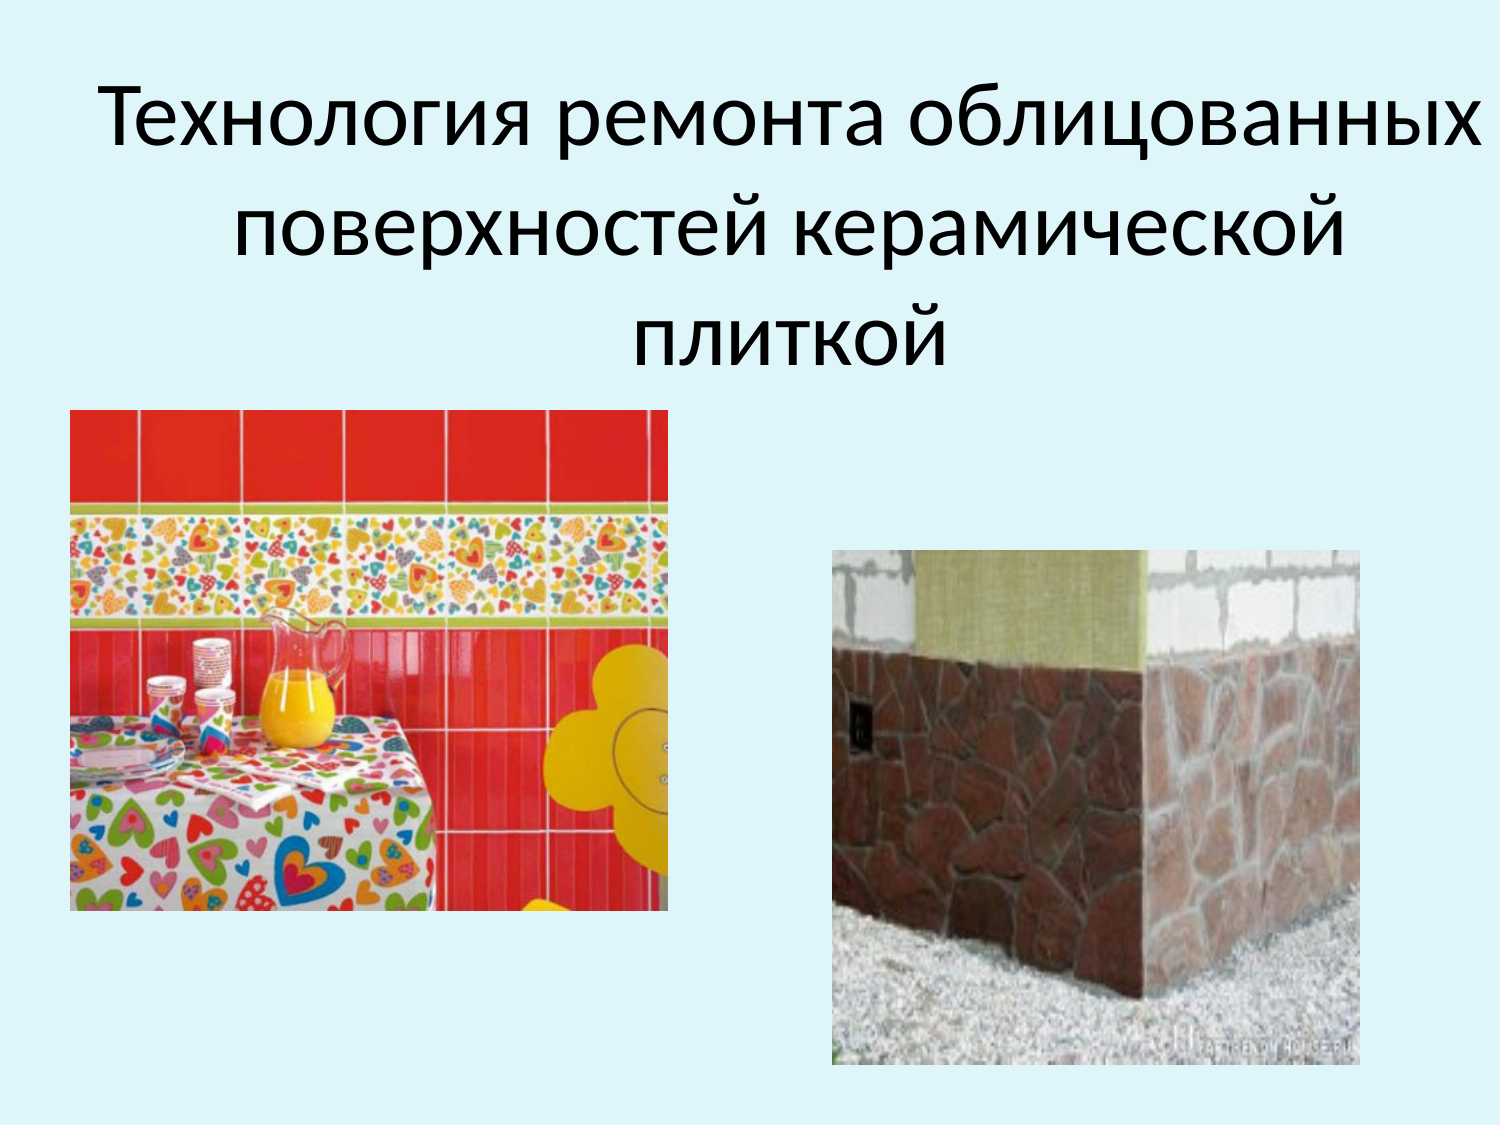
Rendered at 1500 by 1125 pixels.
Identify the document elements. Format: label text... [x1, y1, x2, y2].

text_box Технология ремонта облицованных поверхностей керамической плиткой [82, 46, 1500, 392]
picture [831, 550, 1360, 1065]
picture [70, 409, 669, 912]
